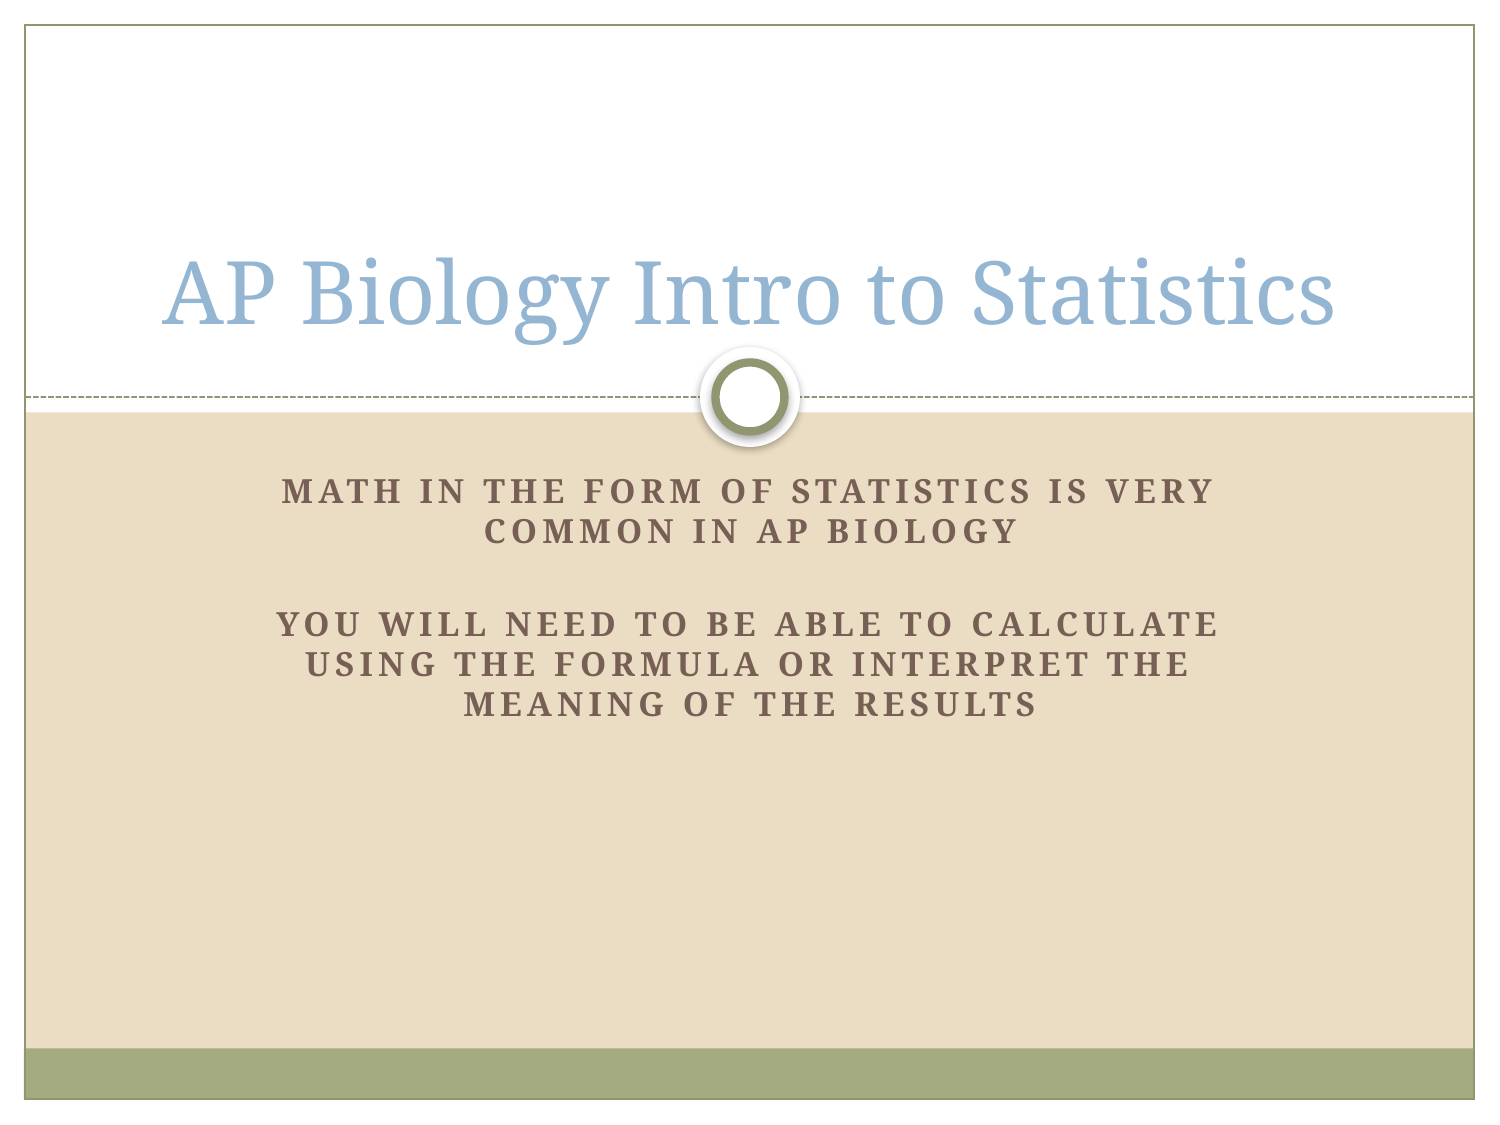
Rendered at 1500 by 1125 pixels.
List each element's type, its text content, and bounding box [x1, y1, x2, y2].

subtitle Math in the form of statistics is very common in AP biology You will need to be able to calculate using the formula or interpret the meaning of the results [225, 462, 1275, 750]
title AP Biology Intro to Statistics [112, 62, 1388, 350]
